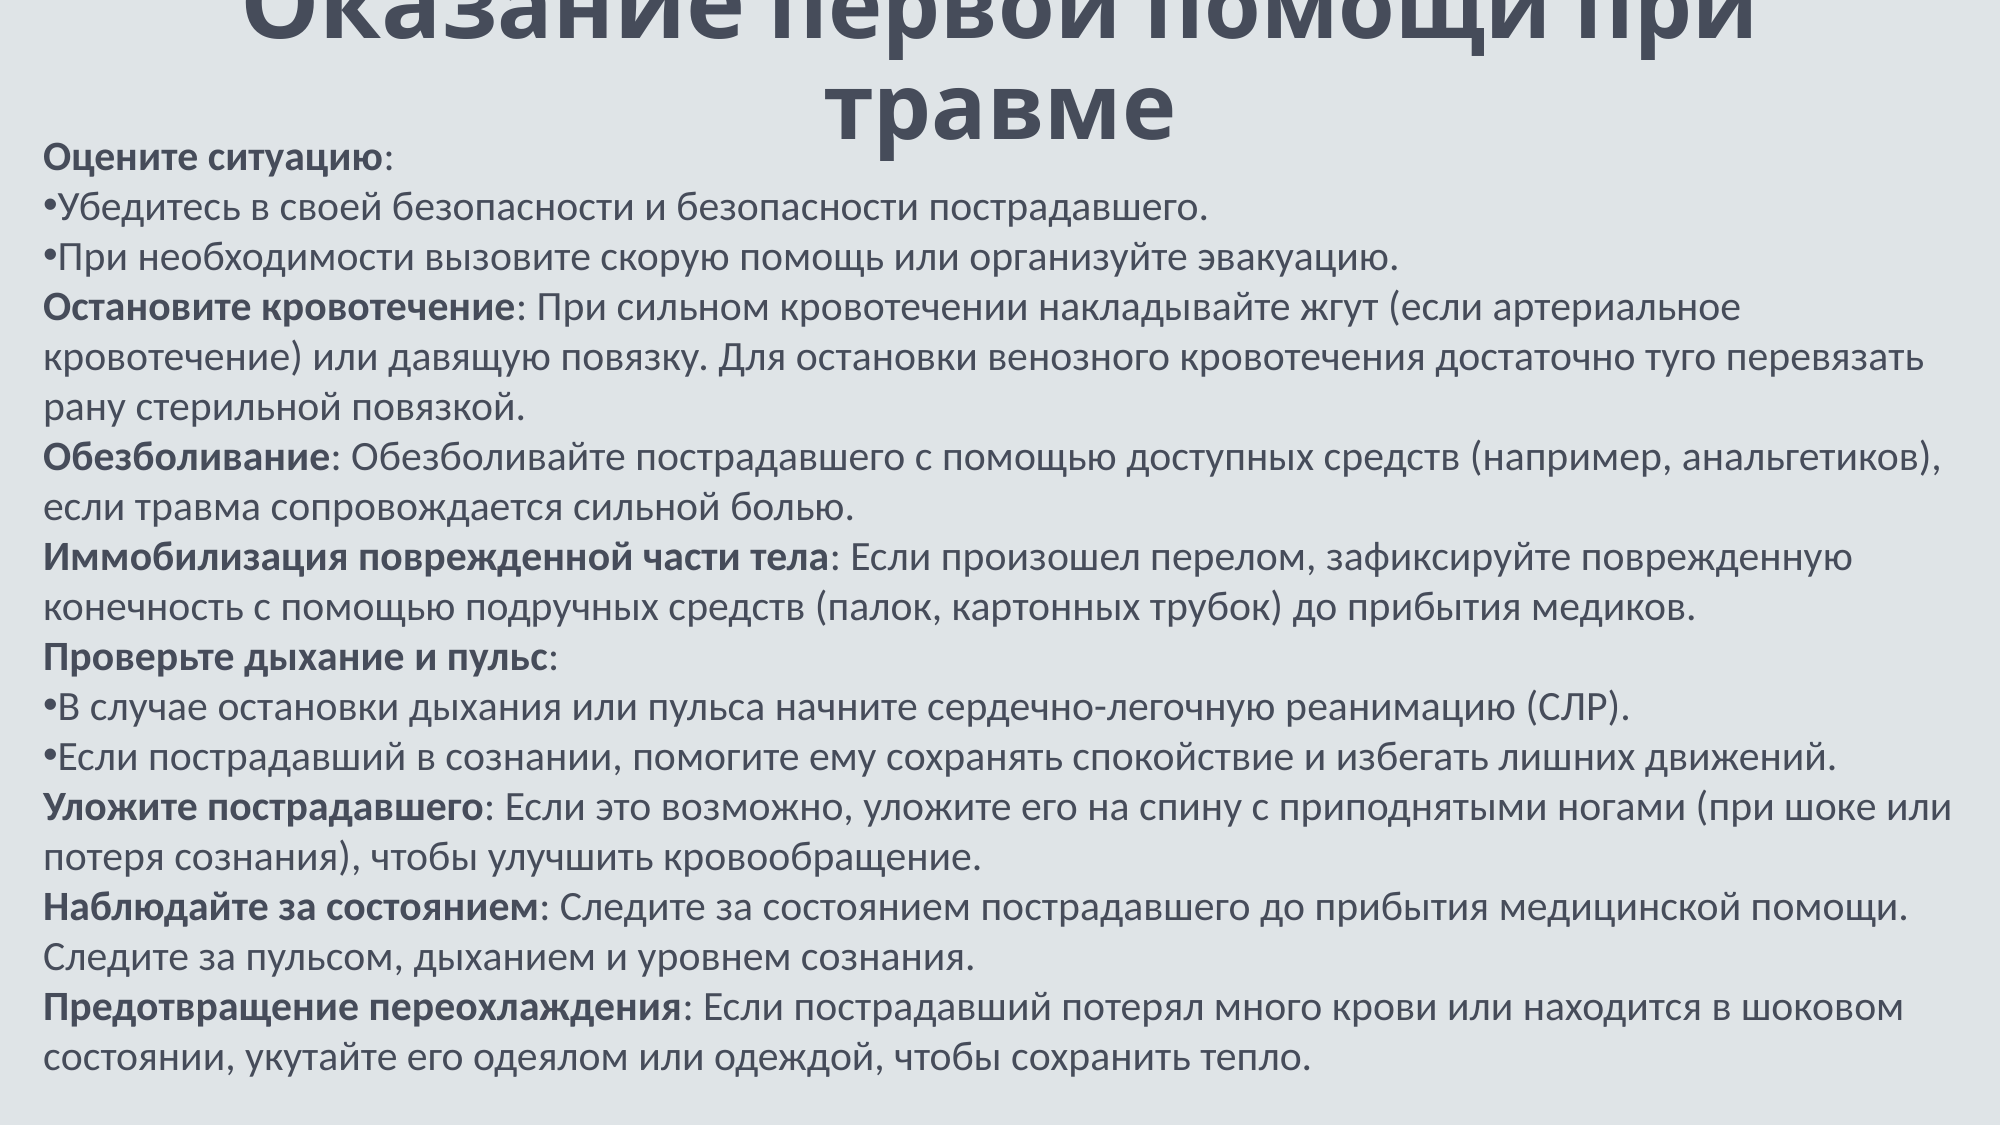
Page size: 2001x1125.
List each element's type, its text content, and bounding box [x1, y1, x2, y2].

list Оцените ситуацию: Убедитесь в своей безопасности и безопасности пострадавшего. При необходимости вызовите скорую помощь или организуйте эвакуацию. Остановите кровотечение: При сильном кровотечении накладывайте жгут (если артериальное кровотечение) или давящую повязку. Для остановки венозного кровотечения достаточно туго перевязать рану стерильной повязкой. Обезболивание: Обезболивайте пострадавшего с помощью доступных средств (например, анальгетиков), если травма сопровождается сильной болью. Иммобилизация поврежденной части тела: Если произошел перелом, зафиксируйте поврежденную конечность с помощью подручных средств (палок, картонных трубок) до прибытия медиков. Проверьте дыхание и пульс: В случае остановки дыхания или пульса начните сердечно-легочную реанимацию (СЛР). Если пострадавший в сознании, помогите ему сохранять спокойствие и избегать лишних движений. Уложите пострадавшего: Если это возможно, уложите его на спину с приподнятыми ногами (при шоке или потеря сознания), чтобы улучшить кровообращение. Наблюдайте за состоянием: Следите за состоянием пострадавшего до прибытия медицинской помощи. Следите за пульсом, дыханием и уровнем сознания. Предотвращение переохлаждения: Если пострадавший потерял много крови или находится в шоковом состоянии, укутайте его одеялом или одеждой, чтобы сохранить тепло. [28, 121, 1972, 1087]
title Оказание первой помощи при травме [137, 0, 1863, 112]
